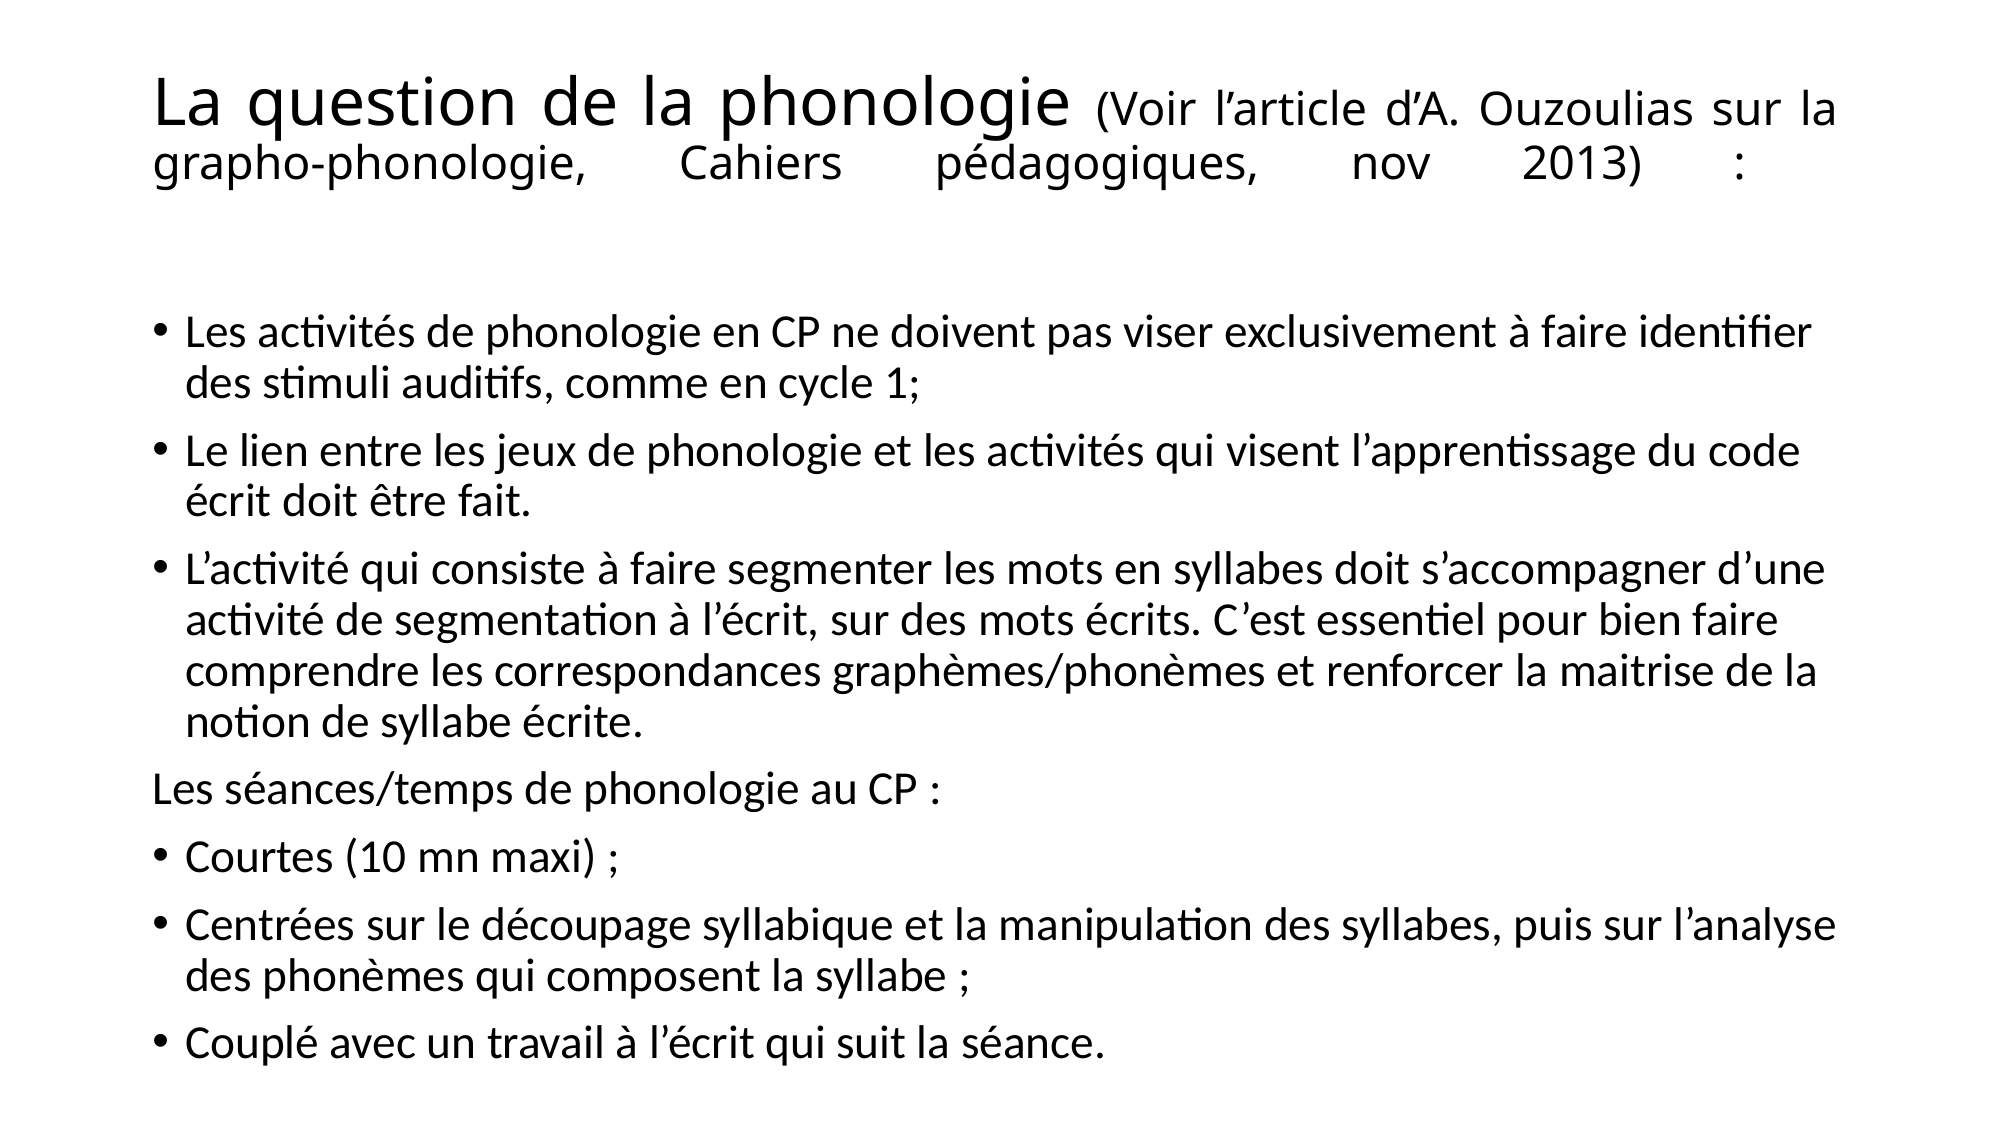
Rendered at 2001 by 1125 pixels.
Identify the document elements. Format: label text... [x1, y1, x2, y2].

list Les activités de phonologie en CP ne doivent pas viser exclusivement à faire identifier des stimuli auditifs, comme en cycle 1; Le lien entre les jeux de phonologie et les activités qui visent l’apprentissage du code écrit doit être fait. L’activité qui consiste à faire segmenter les mots en syllabes doit s’accompagner d’une activité de segmentation à l’écrit, sur des mots écrits. C’est essentiel pour bien faire comprendre les correspondances graphèmes/phonèmes et renforcer la maitrise de la notion de syllabe écrite. Les séances/temps de phonologie au CP : Courtes (10 mn maxi) ; Centrées sur le découpage syllabique et la manipulation des syllabes, puis sur l’analyse des phonèmes qui composent la syllabe ; Couplé avec un travail à l’écrit qui suit la séance. [137, 299, 1863, 1080]
title La question de la phonologie (Voir l’article d’A. Ouzoulias sur la grapho-phonologie, Cahiers pédagogiques, nov 2013) : [137, 59, 1854, 278]
